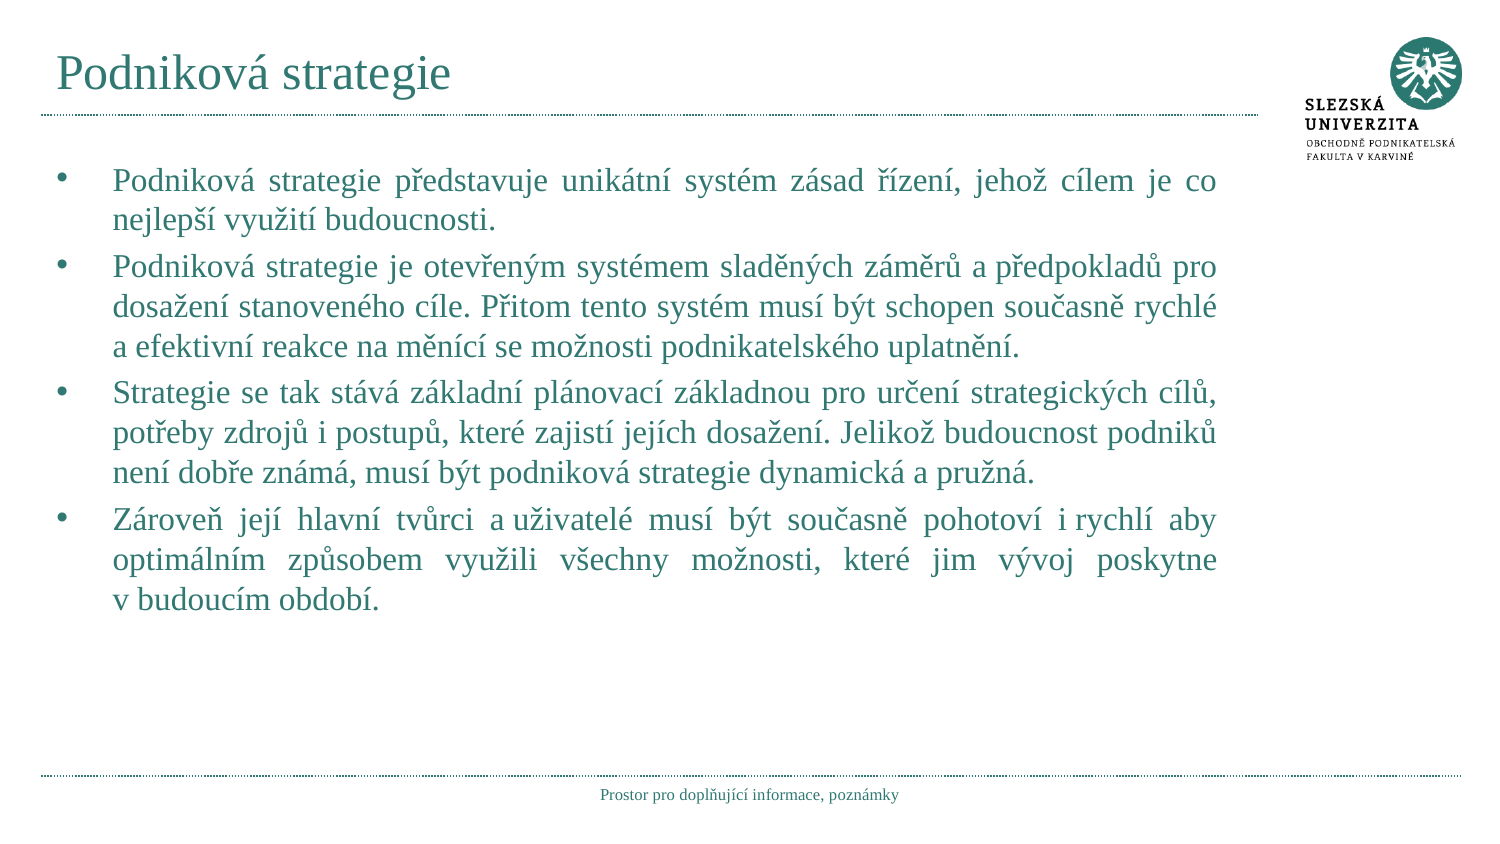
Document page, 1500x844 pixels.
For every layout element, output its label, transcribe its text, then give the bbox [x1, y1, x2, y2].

text_box Prostor pro doplňující informace, poznámky [442, 776, 1058, 811]
picture [1305, 37, 1462, 160]
title Podniková strategie [41, 32, 786, 116]
text_box Podniková strategie představuje unikátní systém zásad řízení, jehož cílem je co nejlepší využití budoucnosti. Podniková strategie je otevřeným systémem sladěných záměrů a předpokladů pro dosažení stanoveného cíle. Přitom tento systém musí být schopen současně rychlé a efektivní reakce na měnící se možnosti podnikatelského uplatnění. Strategie se tak stává základní plánovací základnou pro určení strategických cílů, potřeby zdrojů i postupů, které zajistí jejích dosažení. Jelikož budoucnost podniků není dobře známá, musí být podniková strategie dynamická a pružná. Zároveň její hlavní tvůrci a uživatelé musí být současně pohotoví i rychlí aby optimálním způsobem využili všechny možnosti, které jim vývoj poskytne v budoucím období. [41, 150, 1235, 659]
